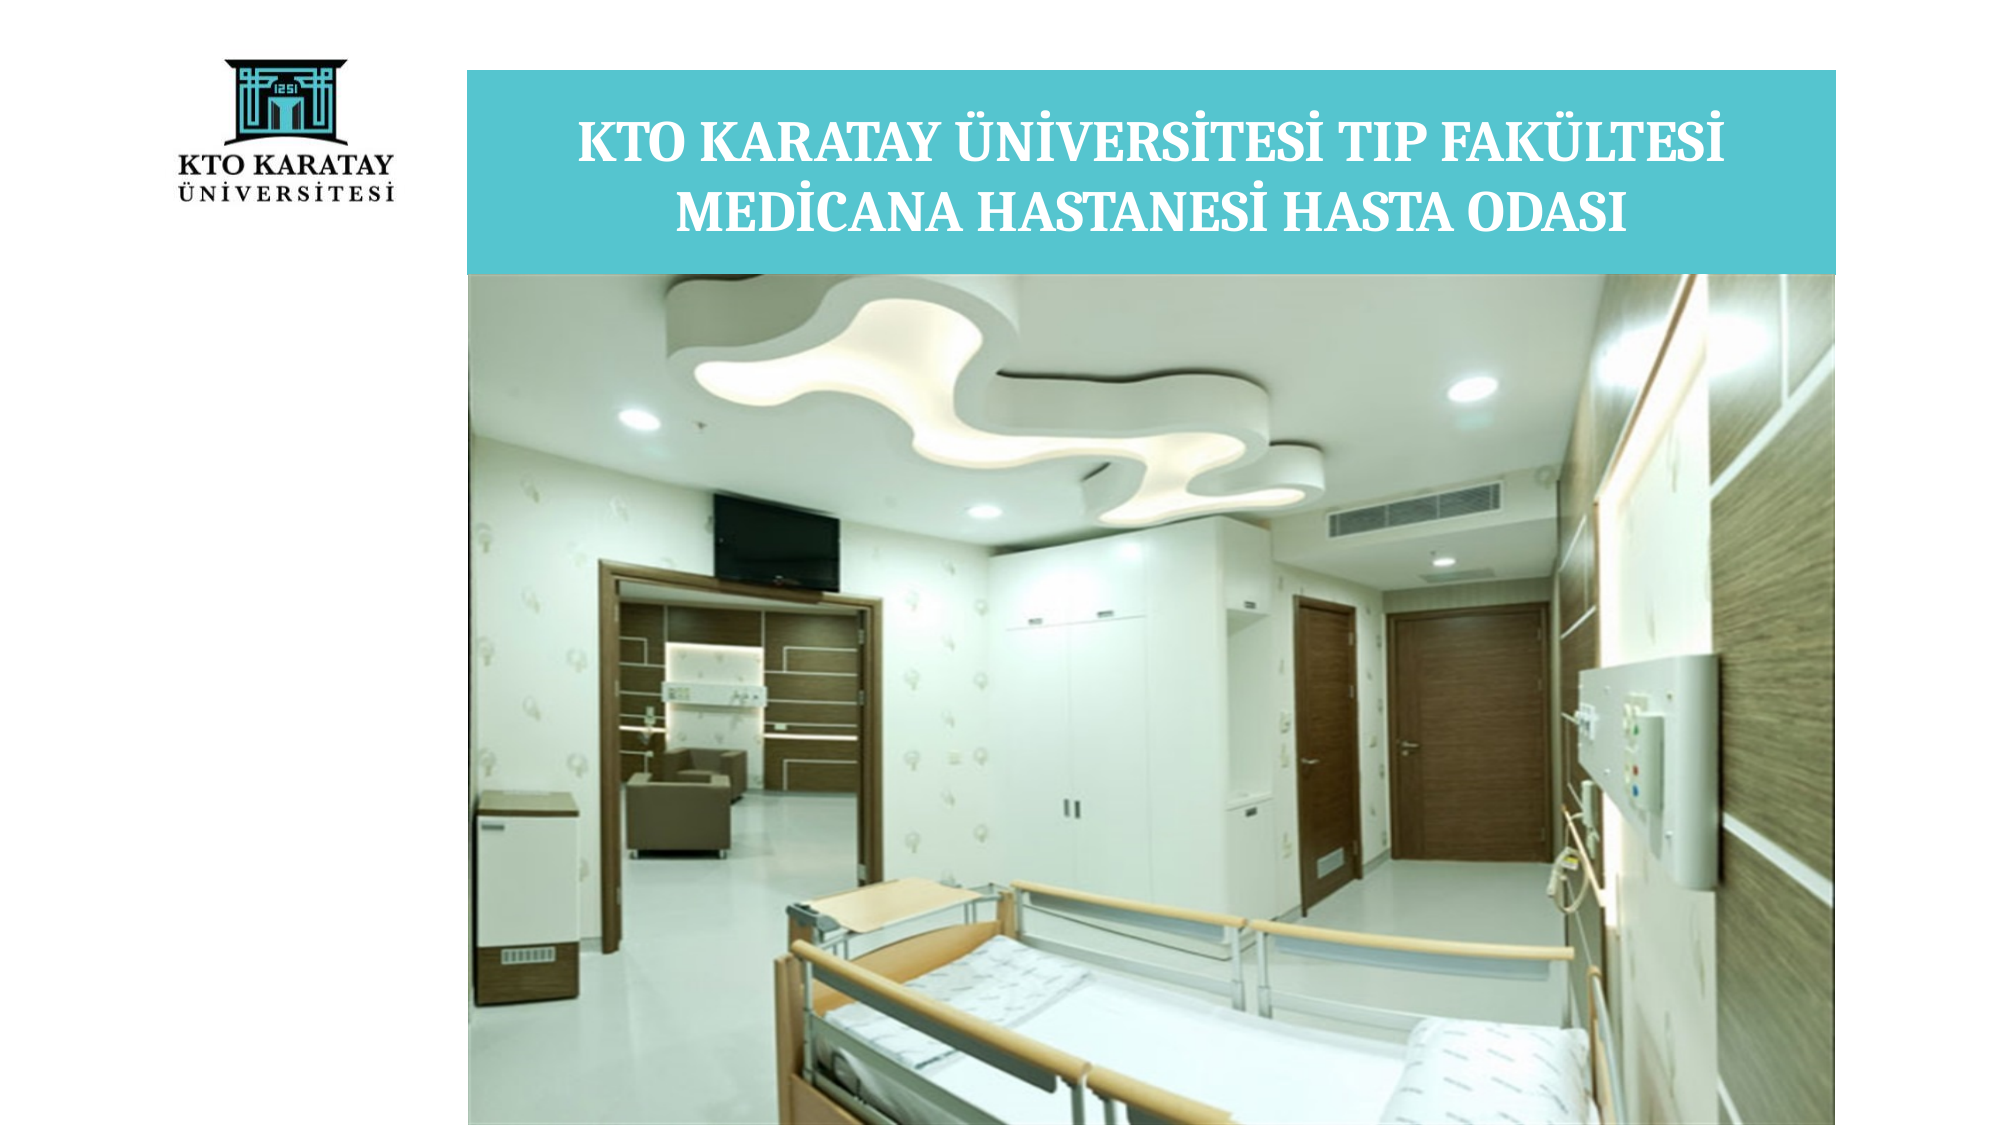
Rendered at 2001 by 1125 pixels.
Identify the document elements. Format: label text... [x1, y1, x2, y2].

picture [164, 49, 407, 212]
text_box KTO KARATAY ÜNİVERSİTESİ TIP FAKÜLTESİ MEDİCANA HASTANESİ HASTA ODASI [467, 70, 1836, 275]
picture [468, 274, 1835, 1125]
